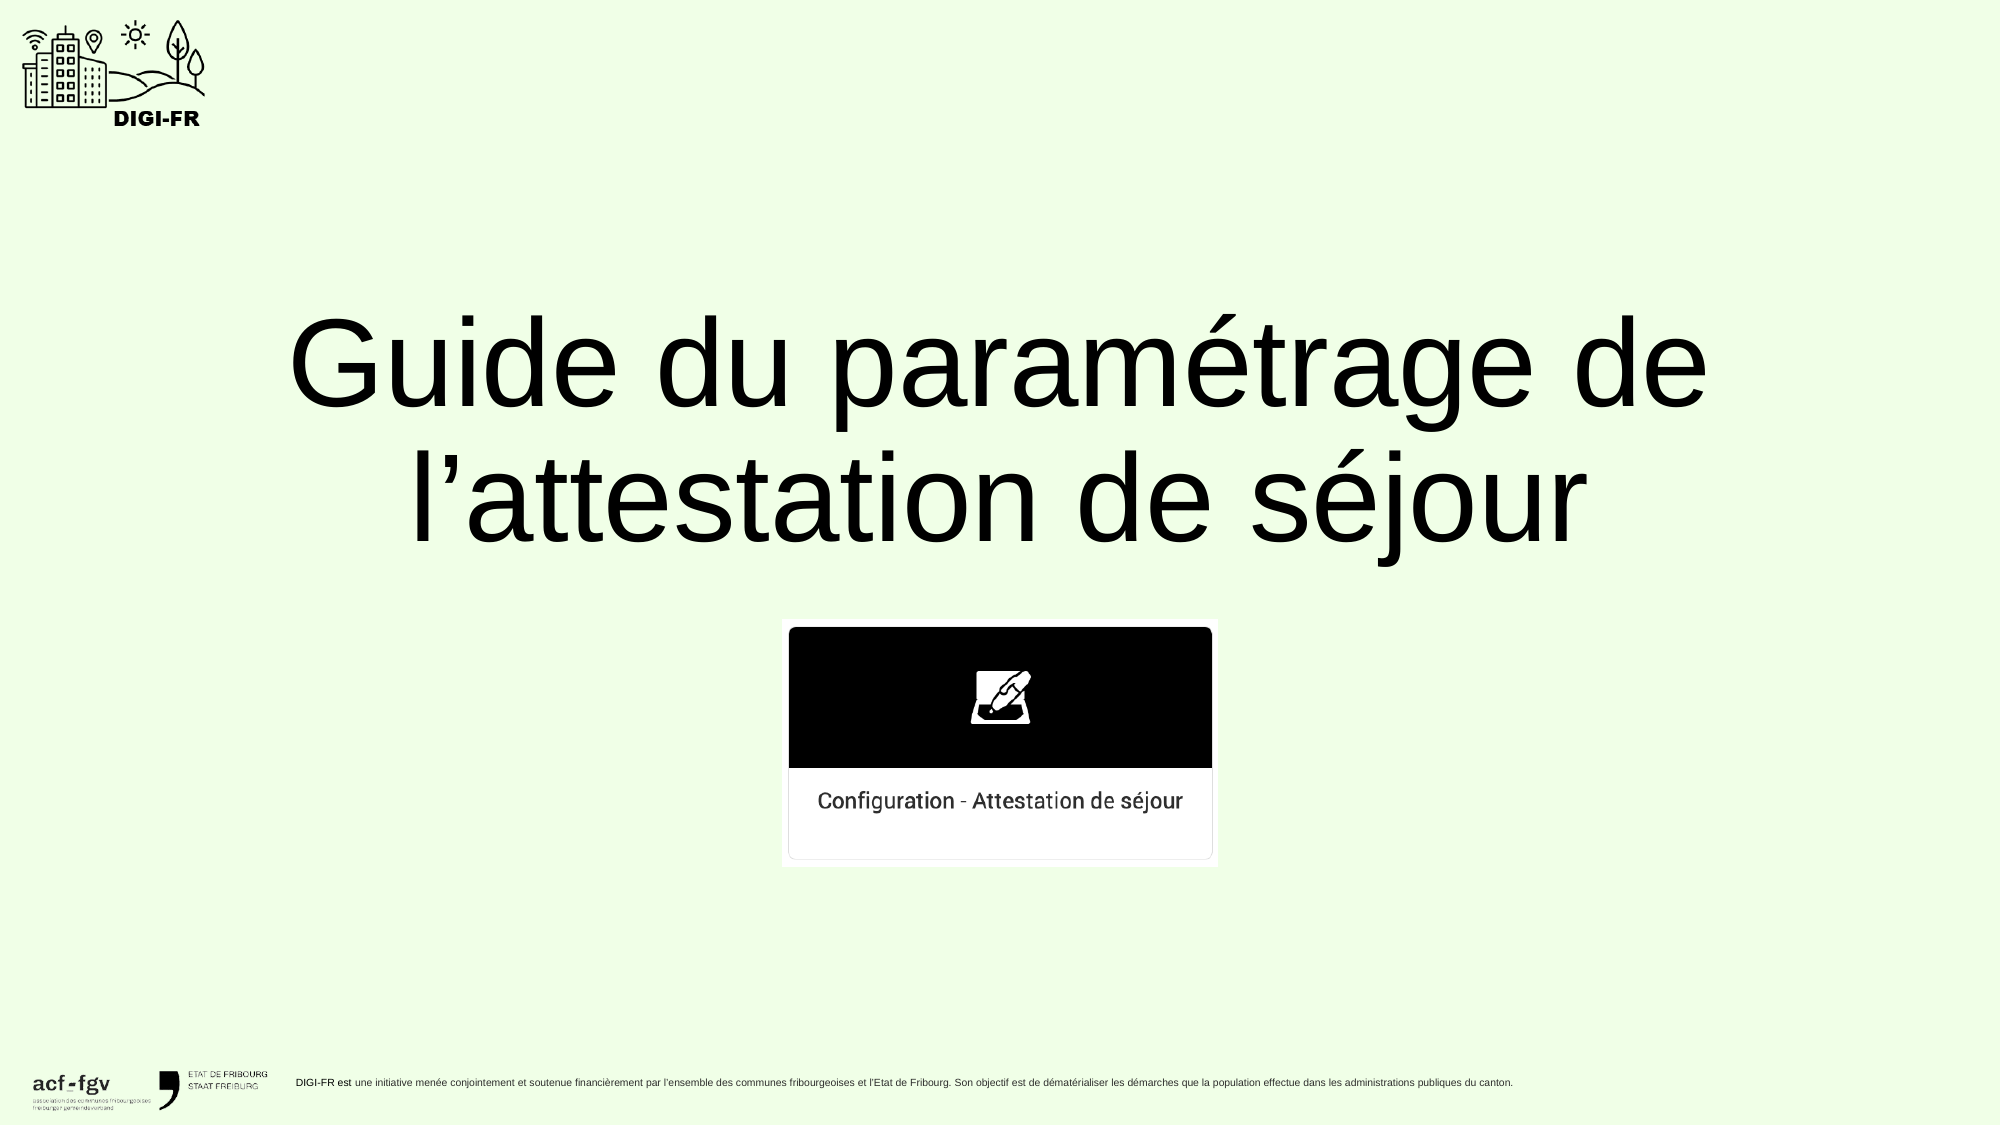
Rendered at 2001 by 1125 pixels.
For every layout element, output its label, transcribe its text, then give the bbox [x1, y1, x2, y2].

picture [27, 1054, 272, 1117]
picture [14, 13, 212, 144]
picture [782, 619, 1218, 867]
title Guide du paramétrage de l’attestation de séjour [249, 184, 1750, 576]
text_box DIGI-FR est une initiative menée conjointement et soutenue financièrement par l’ensemble des communes fribourgeoises et l’Etat de Fribourg. Son objectif est de dématérialiser les démarches que la population effectue dans les administrations publiques du canton. [280, 1069, 1986, 1096]
